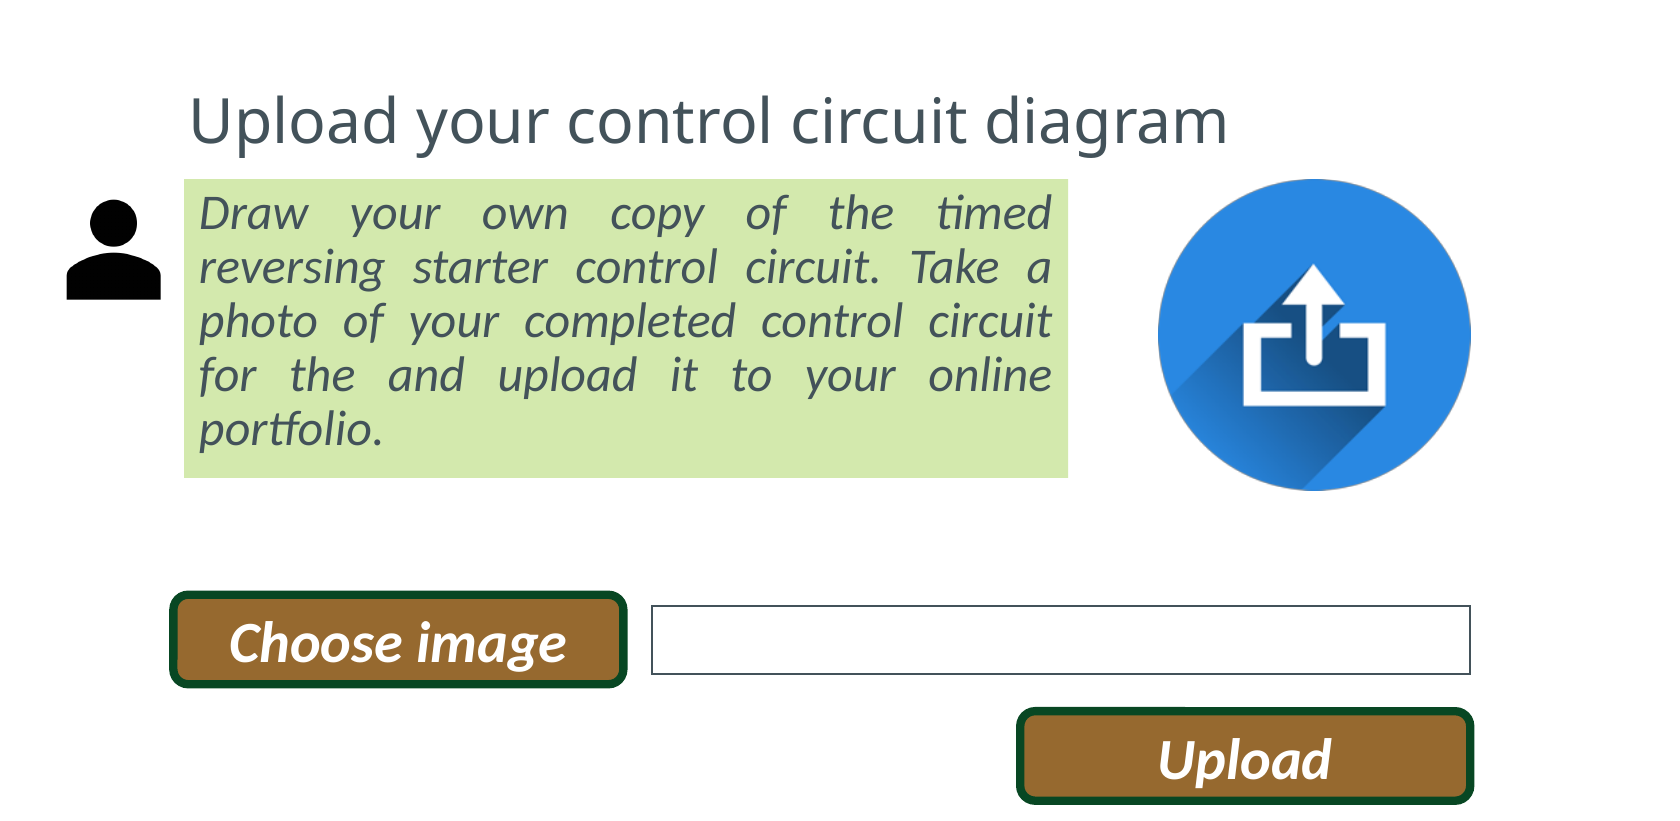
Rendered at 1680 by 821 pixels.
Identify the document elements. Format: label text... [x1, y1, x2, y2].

list Draw your own copy of the timed reversing starter control circuit. Take a photo of your completed control circuit for the and upload it to your online portfolio. [184, 179, 1069, 478]
text_box [651, 605, 1471, 675]
title Upload your control circuit diagram [173, 43, 1433, 203]
text_box Choose image [172, 593, 625, 686]
picture [43, 179, 184, 320]
picture [1158, 179, 1471, 491]
text_box Upload [1019, 710, 1472, 802]
